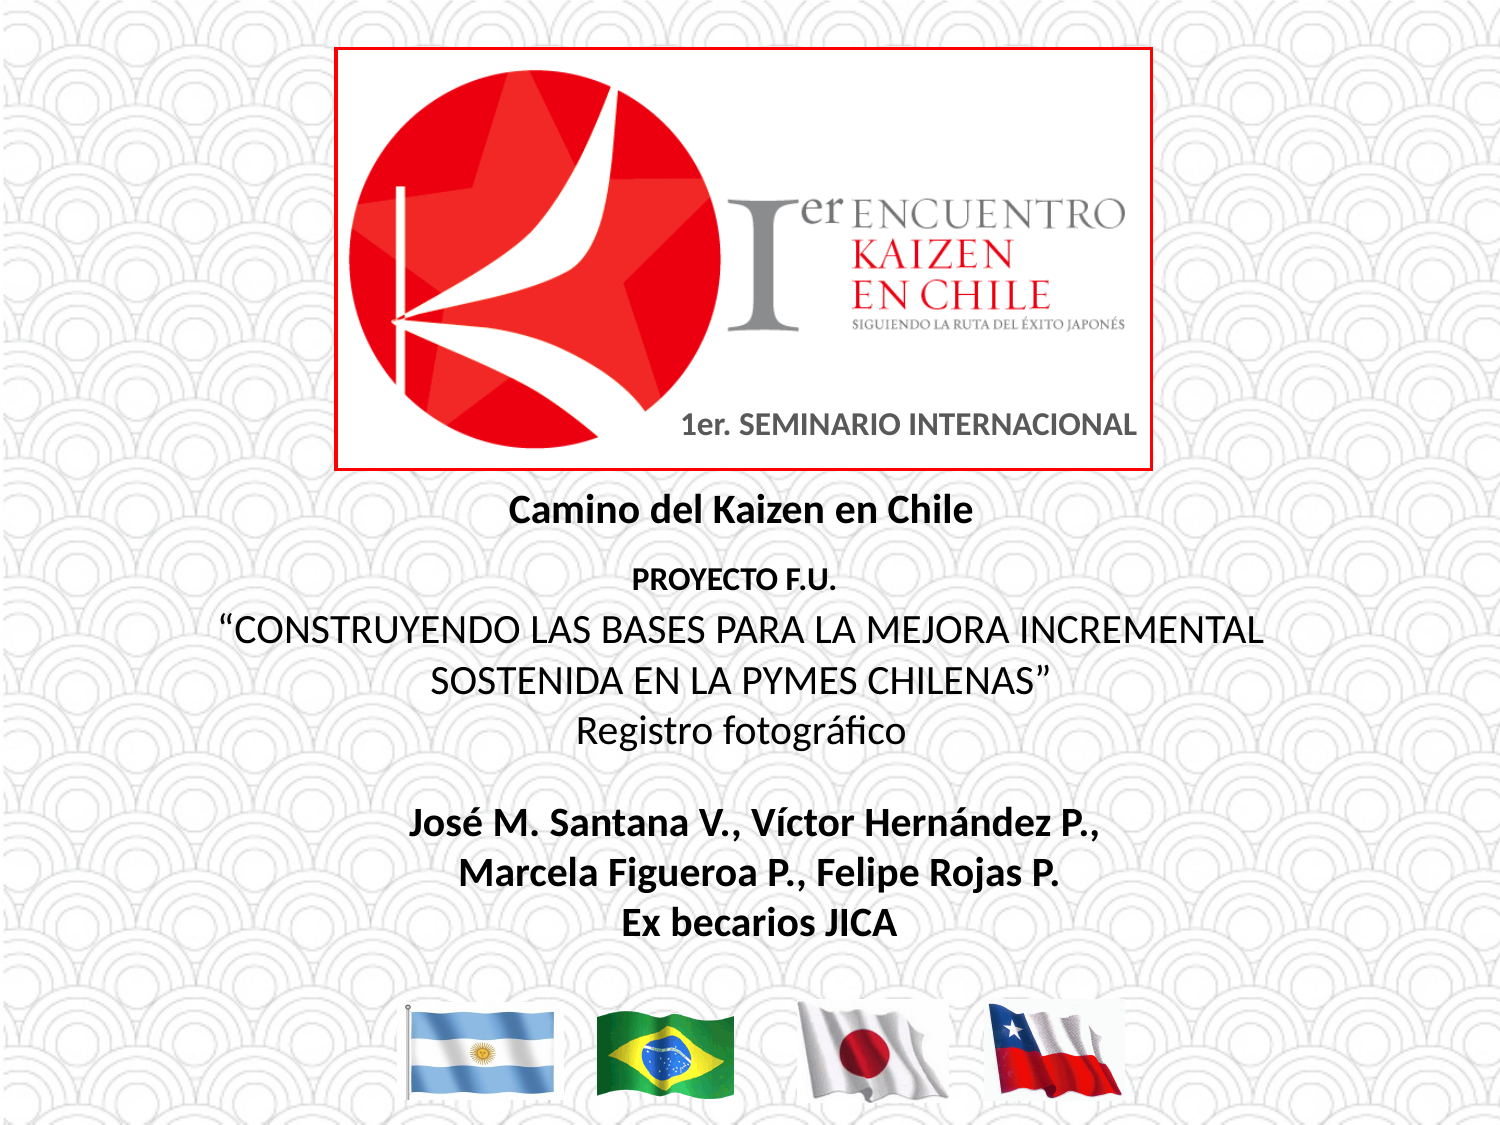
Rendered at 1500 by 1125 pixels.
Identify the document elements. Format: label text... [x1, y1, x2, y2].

text_box José M. Santana V., Víctor Hernández P., Marcela Figueroa P., Felipe Rojas P. Ex becarios JICA [144, 787, 1375, 953]
text_box Camino del Kaizen en Chile PROYECTO F.U. “CONSTRUYENDO LAS BASES PARA LA MEJORA INCREMENTAL SOSTENIDA EN LA PYMES CHILENAS” Registro fotográfico [124, 474, 1358, 860]
picture [0, 0, 1500, 1125]
